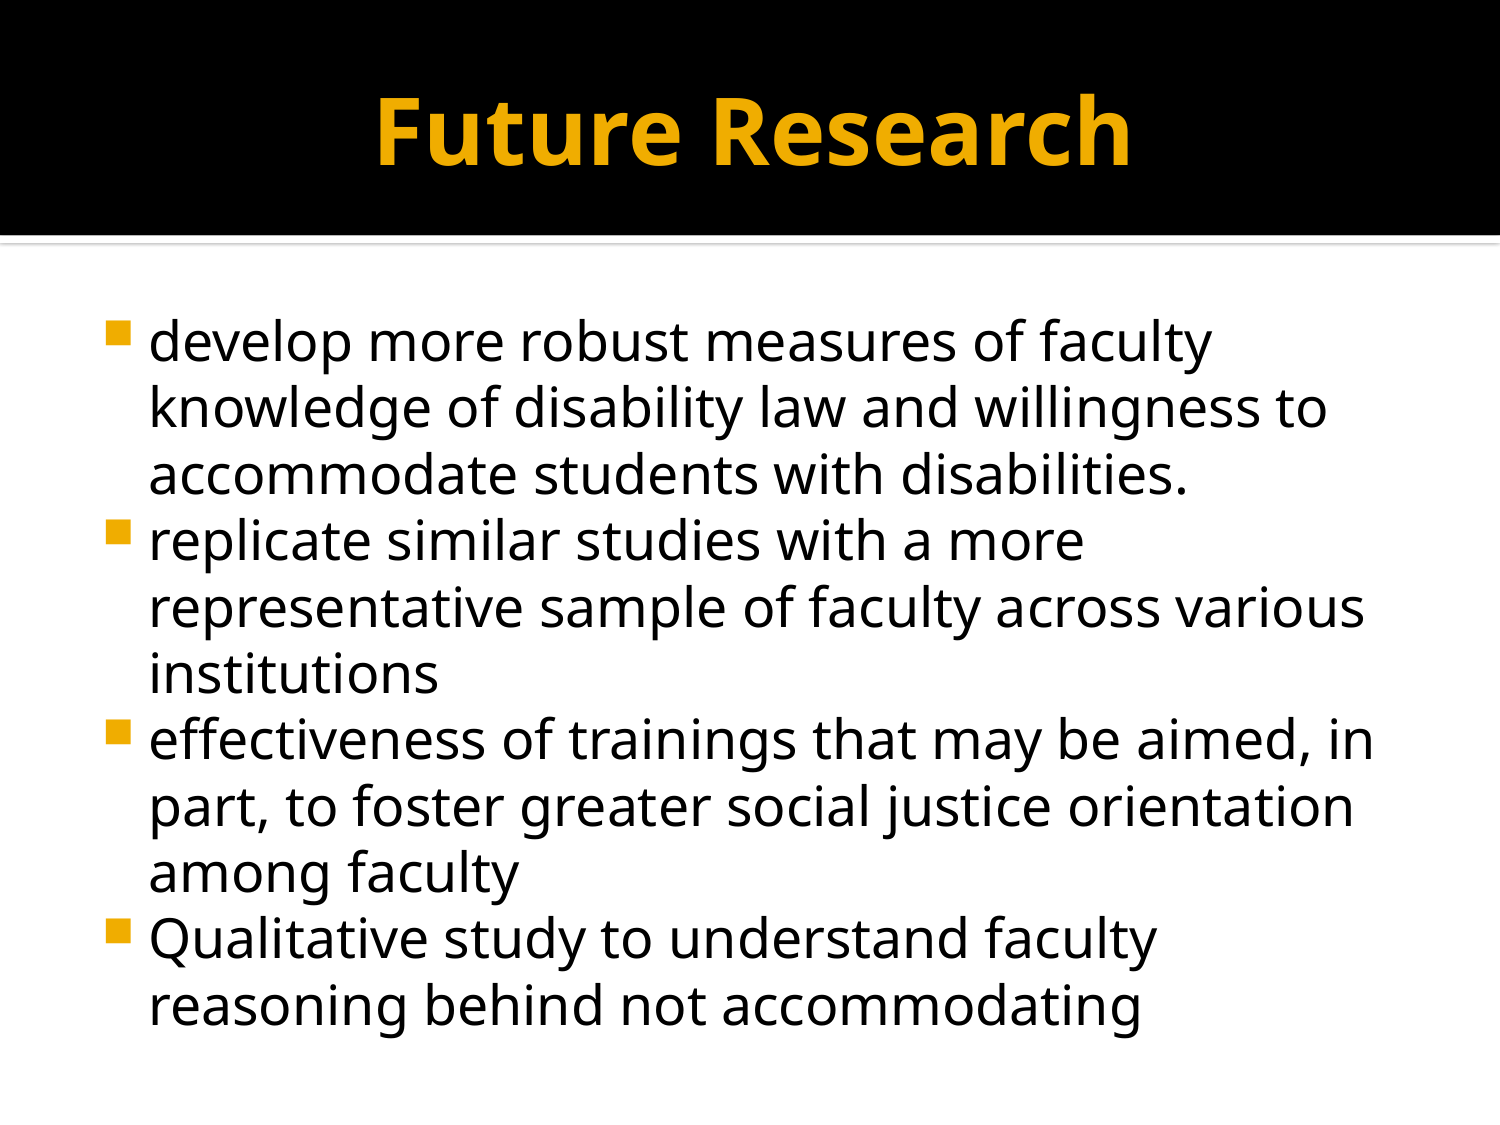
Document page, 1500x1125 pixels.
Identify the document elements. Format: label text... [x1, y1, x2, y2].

list develop more robust measures of faculty knowledge of disability law and willingness to accommodate students with disabilities. replicate similar studies with a more representative sample of faculty across various institutions effectiveness of trainings that may be aimed, in part, to foster greater social justice orientation among faculty Qualitative study to understand faculty reasoning behind not accommodating [75, 291, 1425, 1050]
title Future Research [75, 25, 1425, 231]
